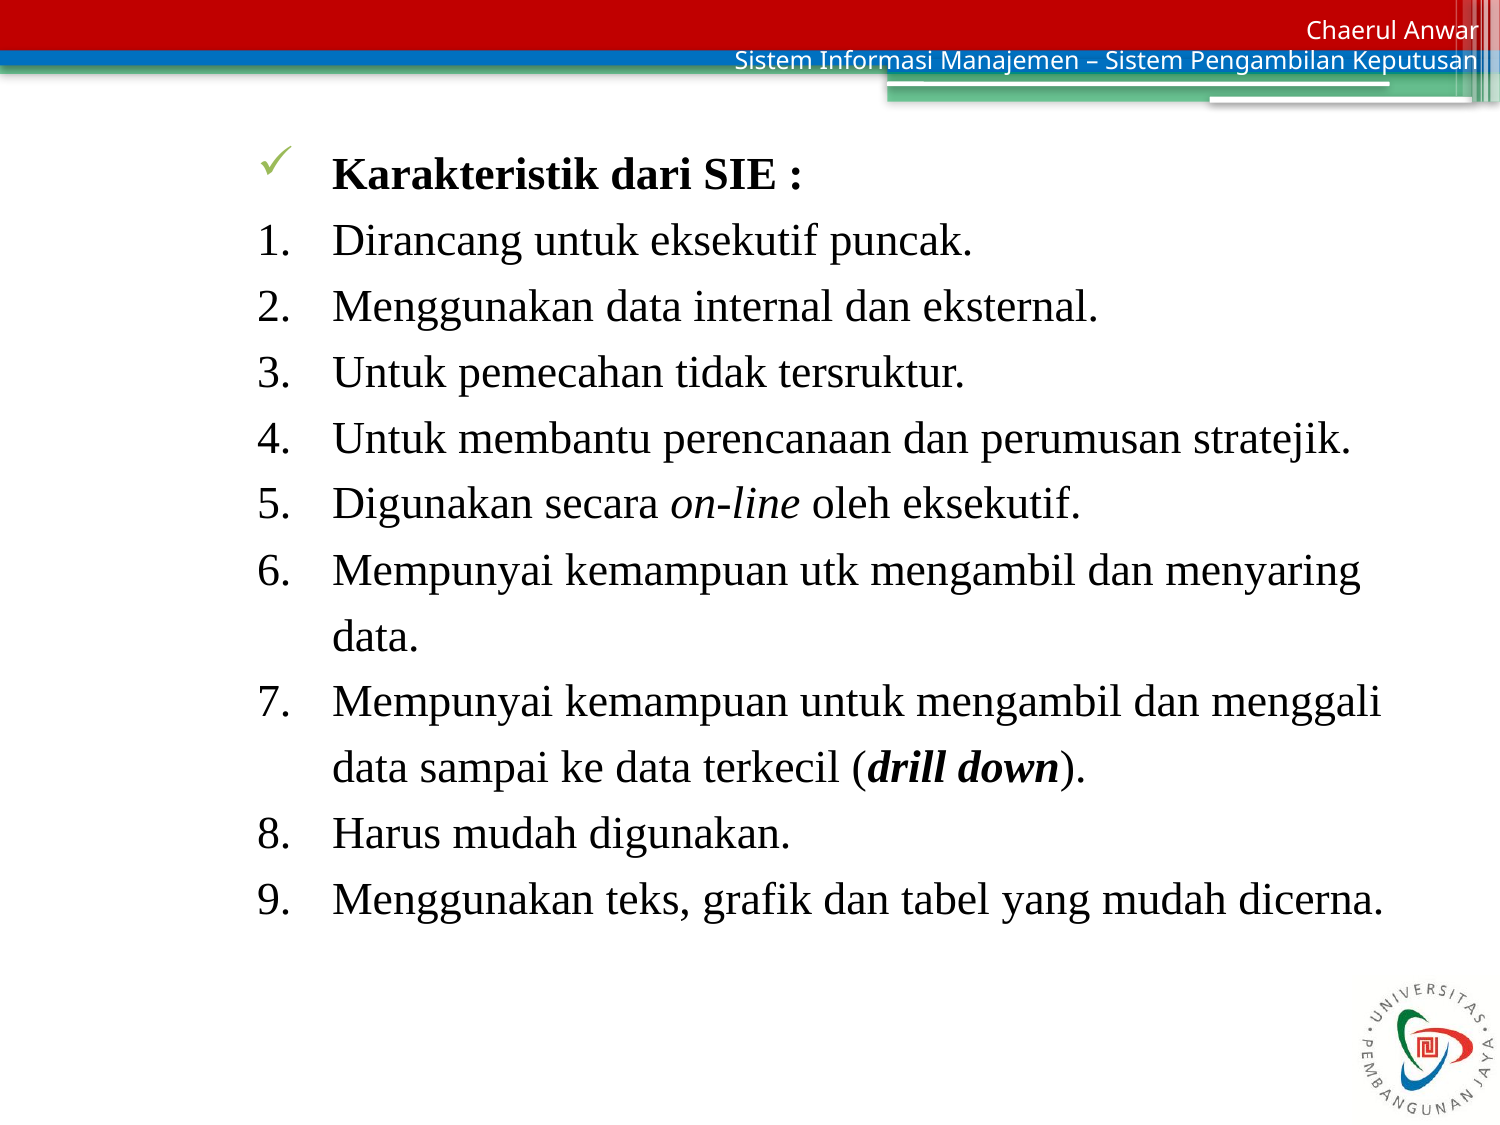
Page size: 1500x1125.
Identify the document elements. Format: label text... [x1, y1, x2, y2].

picture [1352, 975, 1500, 1125]
list Karakteristik dari SIE : Dirancang untuk eksekutif puncak. Menggunakan data internal dan eksternal. Untuk pemecahan tidak tersruktur. Untuk membantu perencanaan dan perumusan stratejik. Digunakan secara on-line oleh eksekutif. Mempunyai kemampuan utk mengambil dan menyaring data. Mempunyai kemampuan untuk mengambil dan menggali data sampai ke data terkecil (drill down). Harus mudah digunakan. Menggunakan teks, grafik dan tabel yang mudah dicerna. [242, 125, 1425, 1038]
